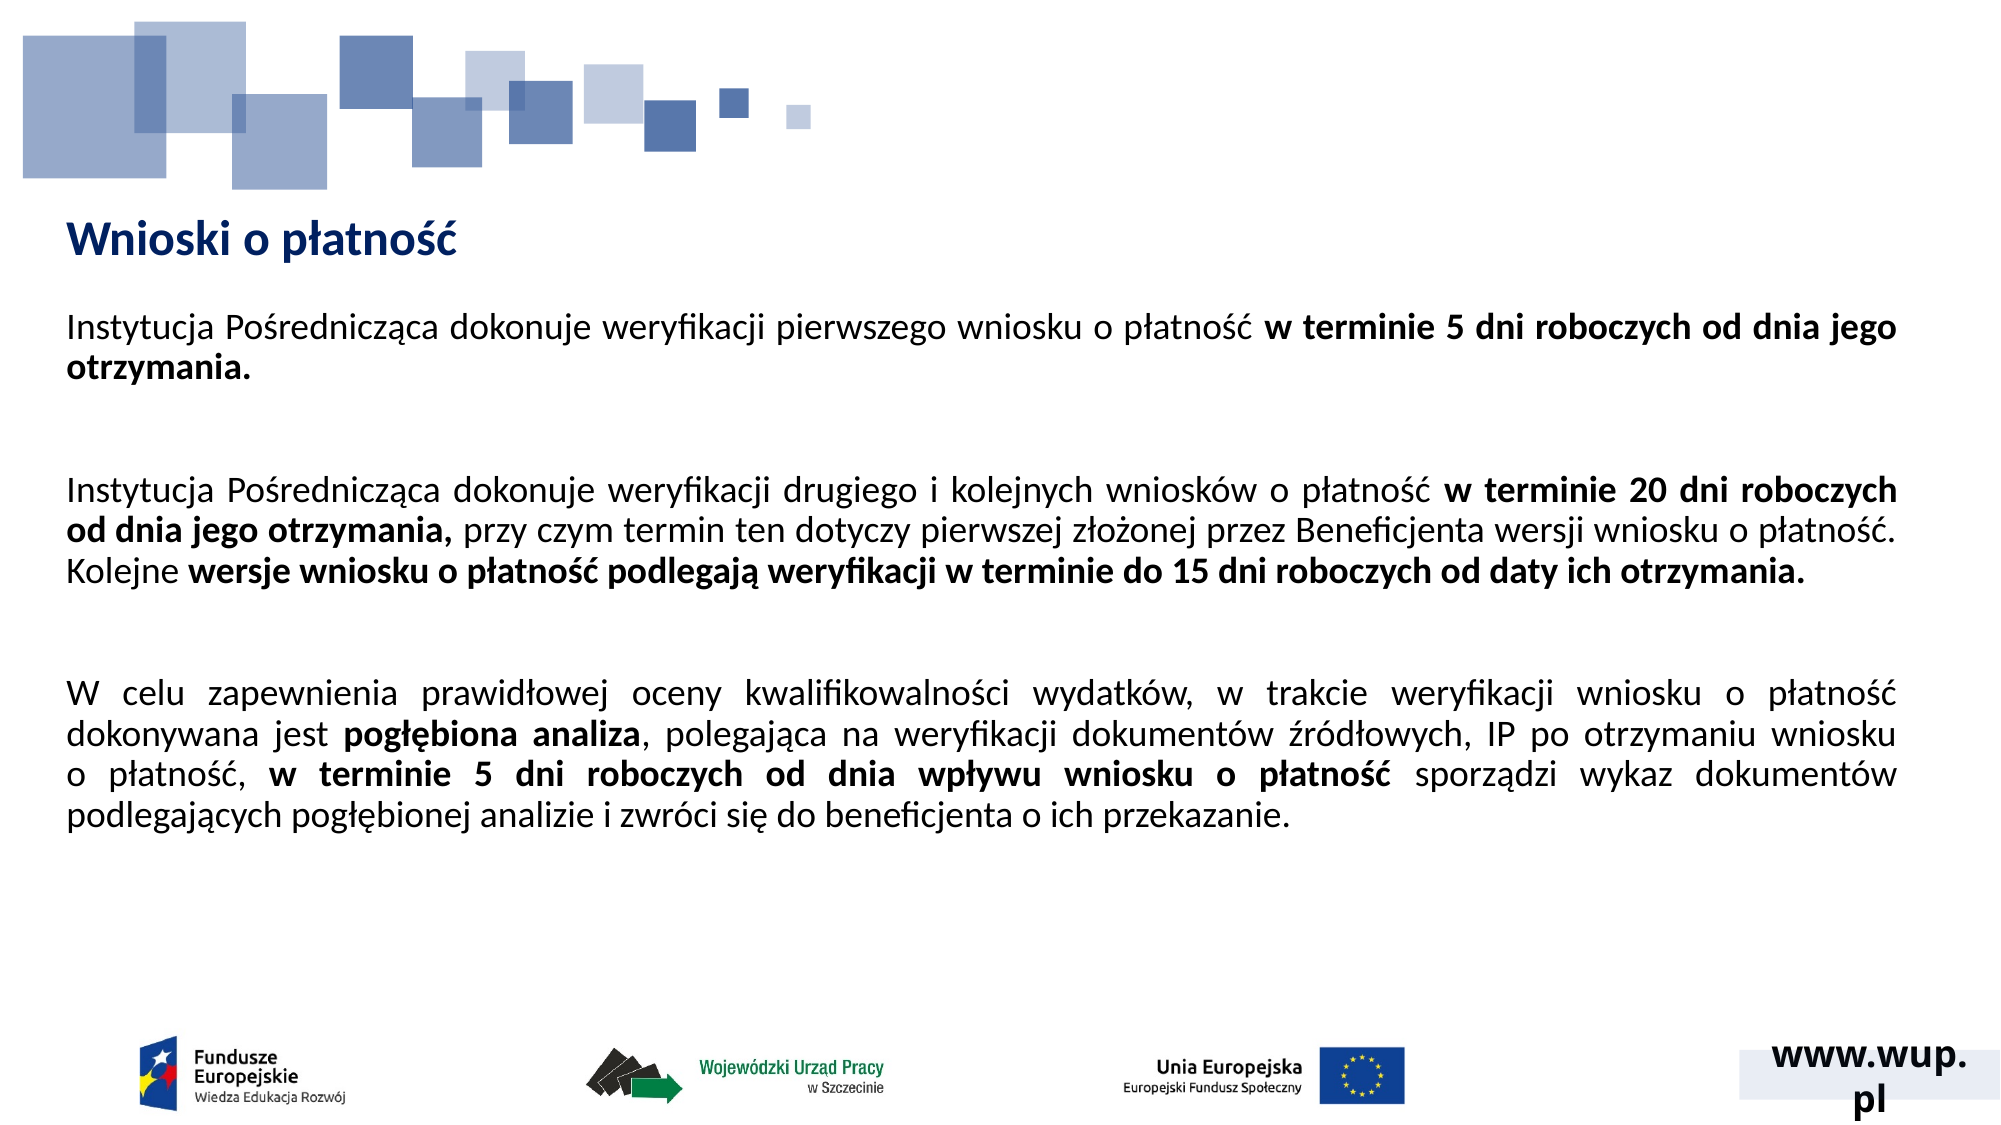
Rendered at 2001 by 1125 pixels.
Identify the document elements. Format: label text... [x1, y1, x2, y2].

picture [1104, 1027, 1407, 1123]
list Instytucja Pośrednicząca dokonuje weryfikacji pierwszego wniosku o płatność w terminie 5 dni roboczych od dnia jego otrzymania. Instytucja Pośrednicząca dokonuje weryfikacji drugiego i kolejnych wniosków o płatność w terminie 20 dni roboczych od dnia jego otrzymania, przy czym termin ten dotyczy pierwszej złożonej przez Beneficjenta wersji wniosku o płatność. Kolejne wersje wniosku o płatność podlegają weryfikacji w terminie do 15 dni roboczych od daty ich otrzymania. W celu zapewnienia prawidłowej oceny kwalifikowalności wydatków, w trakcie weryfikacji wniosku o płatność dokonywana jest pogłębiona analiza, polegająca na weryfikacji dokumentów źródłowych, IP po otrzymaniu wniosku o płatność, w terminie 5 dni roboczych od dnia wpływu wniosku o płatność sporządzi wykaz dokumentów podlegających pogłębionej analizie i zwróci się do beneficjenta o ich przekazanie. [51, 299, 1913, 1014]
picture [574, 1036, 894, 1115]
title Wnioski o płatność [51, 204, 1913, 287]
picture [139, 1017, 363, 1118]
